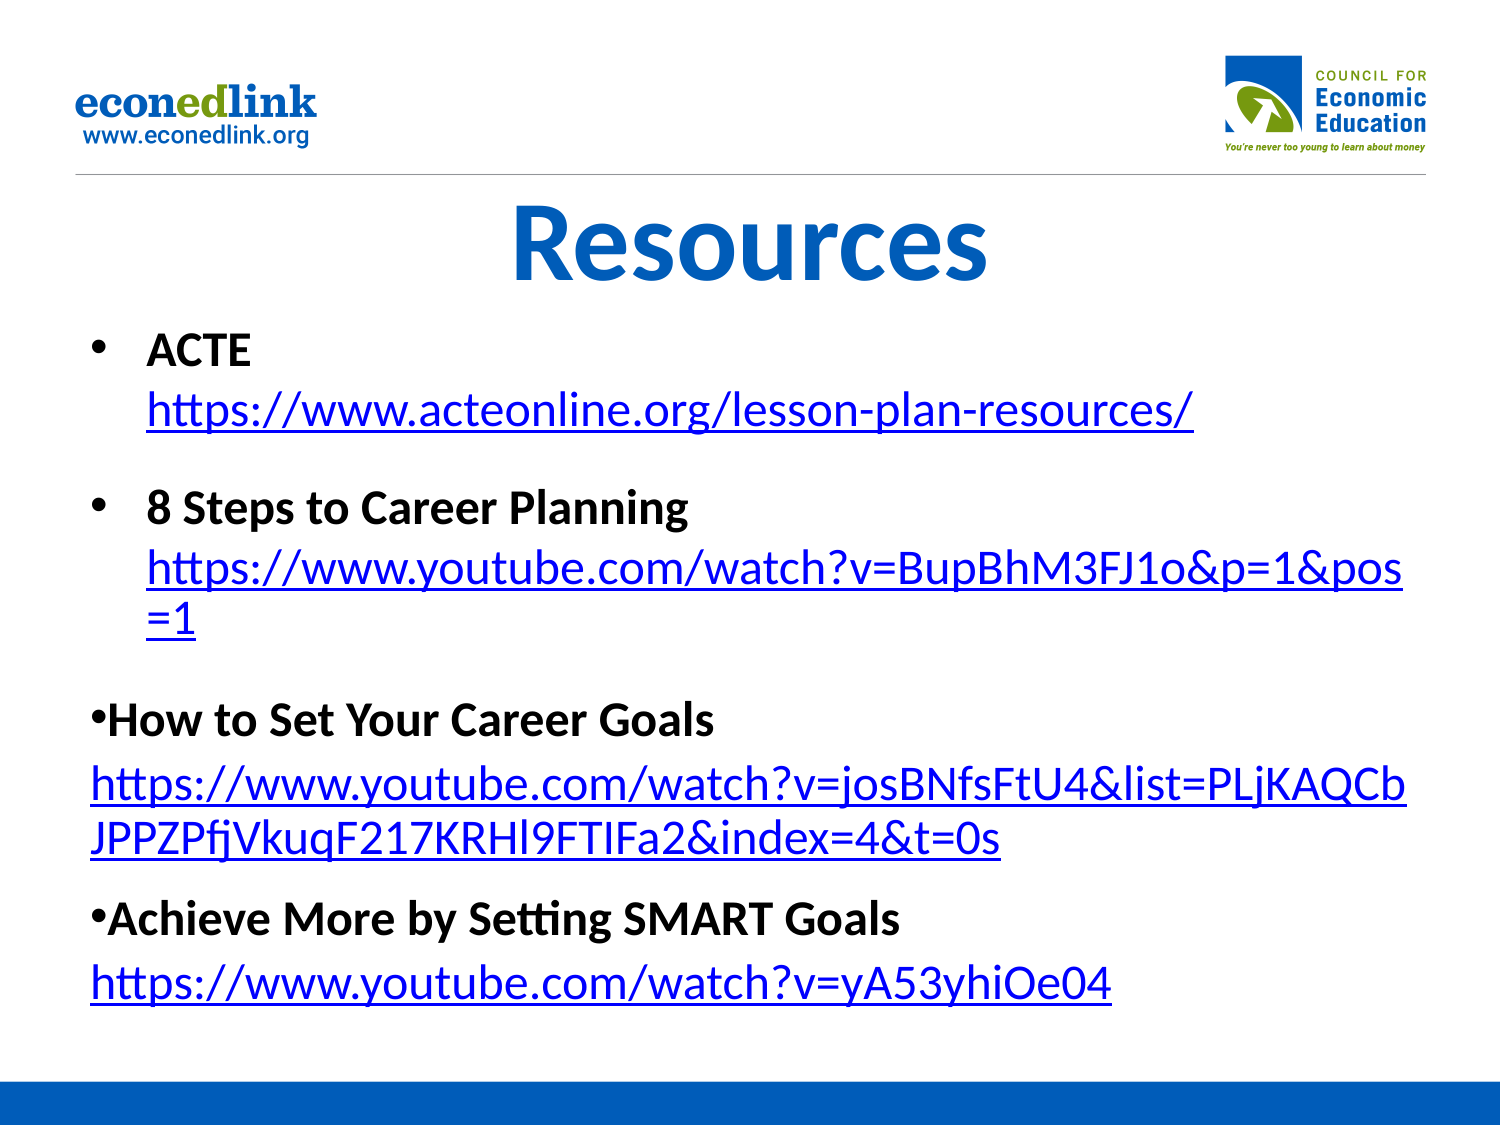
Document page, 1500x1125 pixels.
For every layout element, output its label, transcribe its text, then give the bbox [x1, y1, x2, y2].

list ACTE https://www.acteonline.org/lesson-plan-resources/ 8 Steps to Career Planning https://www.youtube.com/watch?v=BupBhM3FJ1o&p=1&pos=1 How to Set Your Career Goals https://www.youtube.com/watch?v=josBNfsFtU4&list=PLjKAQCbJPPZPfjVkuqF217KRHl9FTIFa2&index=4&t=0s Achieve More by Setting SMART Goals https://www.youtube.com/watch?v=yA53yhiOe04 [74, 308, 1426, 930]
title Resources [74, 149, 1426, 308]
picture [0, 0, 1500, 1125]
